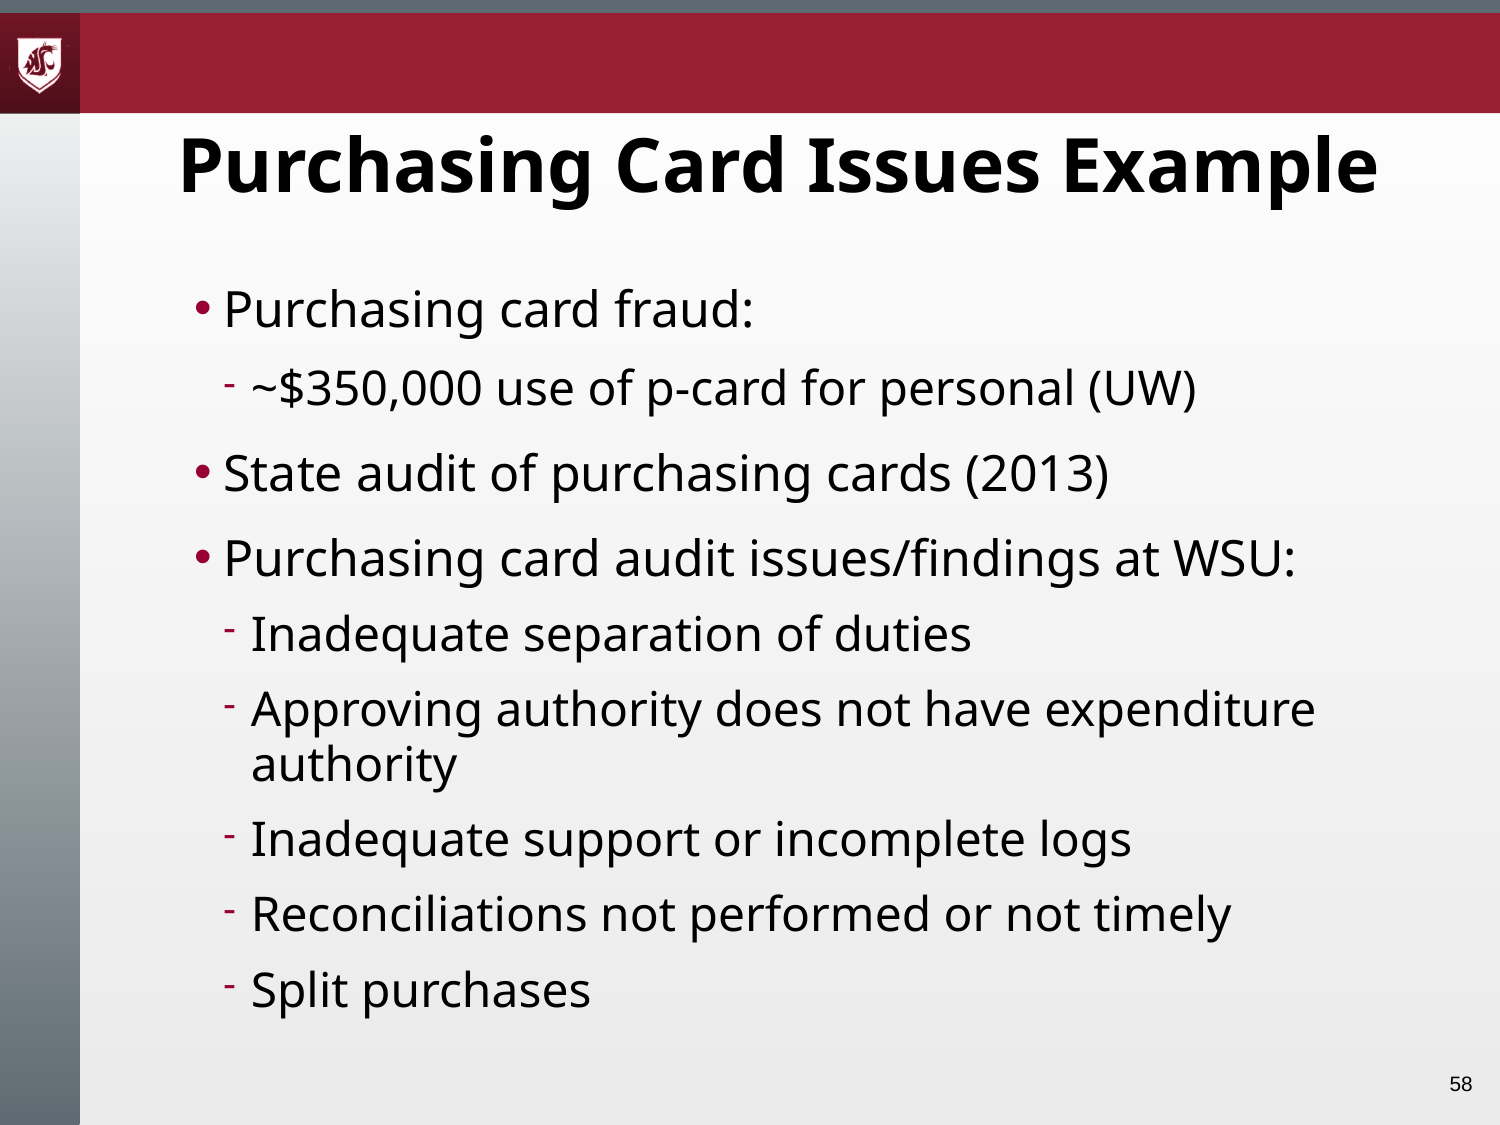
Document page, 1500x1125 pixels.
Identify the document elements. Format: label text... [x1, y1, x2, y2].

slide_number 58 [1137, 1024, 1488, 1104]
title Purchasing Card Issues Example [77, 119, 1500, 217]
list Purchasing card fraud: ~$350,000 use of p-card for personal (UW) State audit of purchasing cards (2013) Purchasing card audit issues/findings at WSU: Inadequate separation of duties Approving authority does not have expenditure authority Inadequate support or incomplete logs Reconciliations not performed or not timely Split purchases [87, 269, 1398, 1064]
picture [9, 27, 69, 100]
